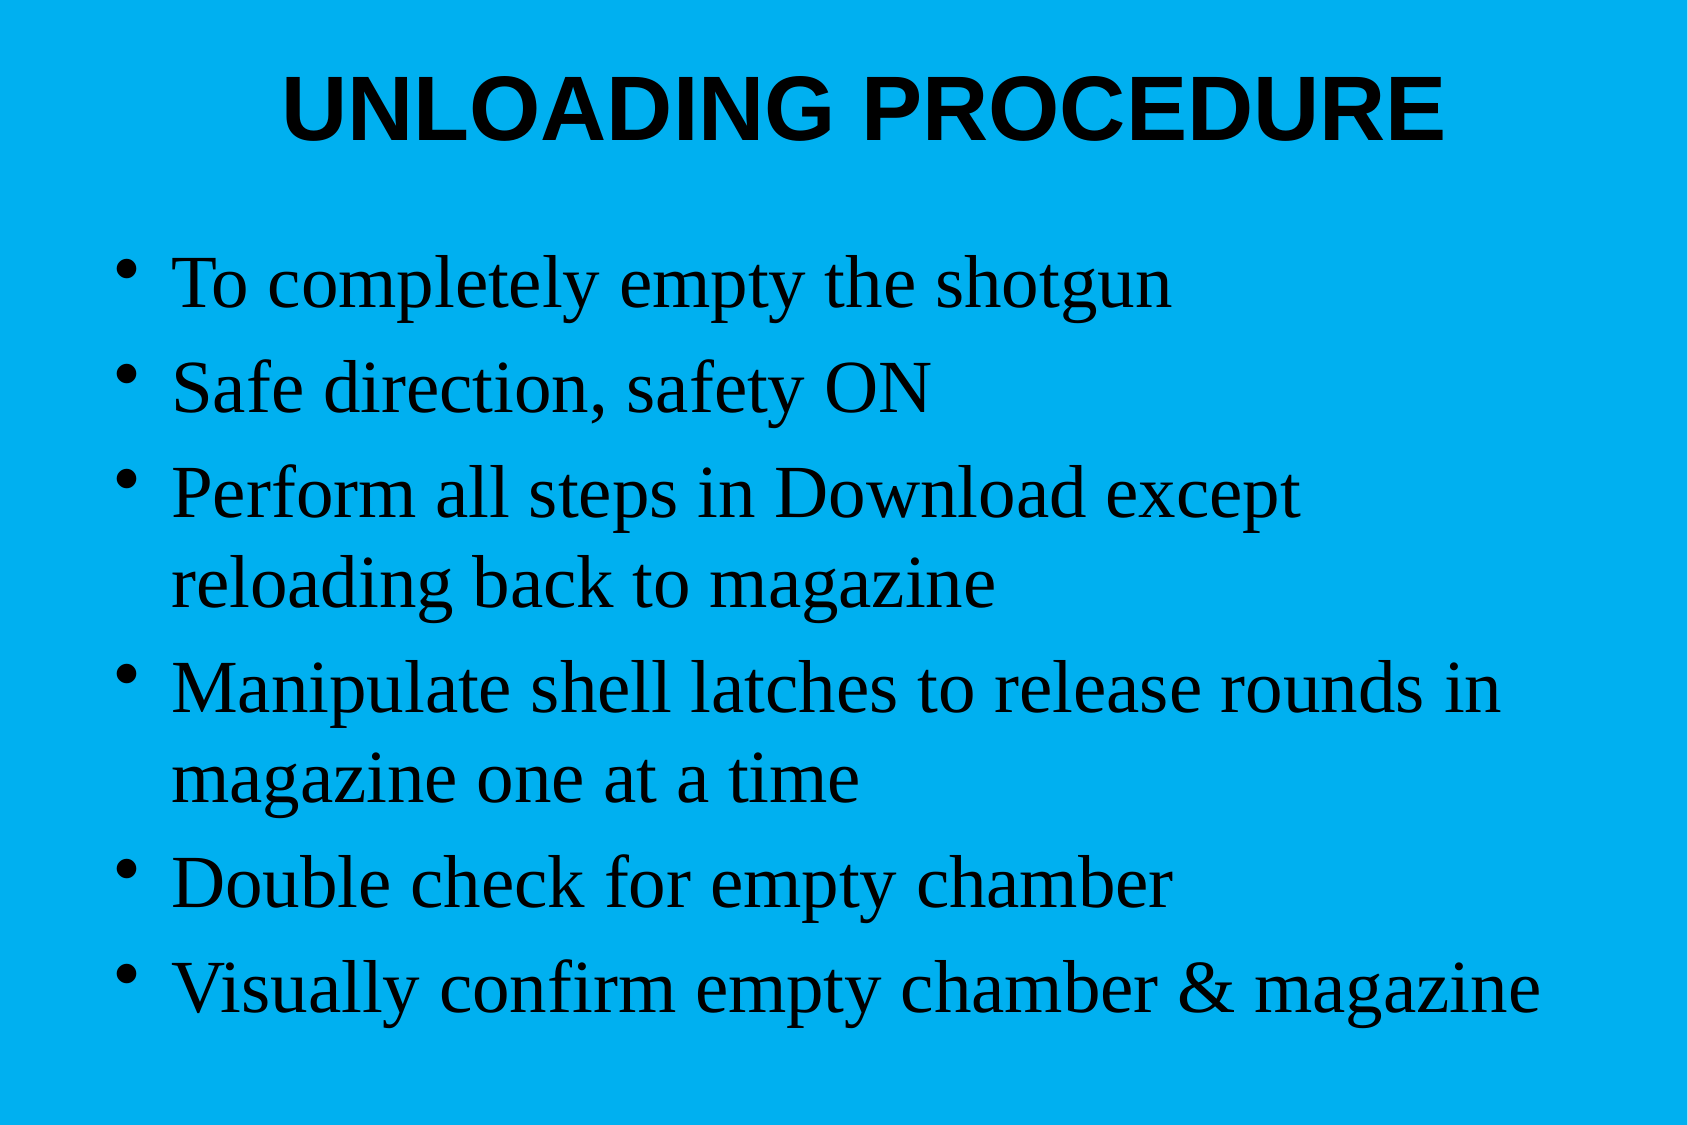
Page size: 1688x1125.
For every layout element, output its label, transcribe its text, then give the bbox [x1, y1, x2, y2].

title UNLOADING PROCEDURE [269, 61, 1461, 163]
list To completely empty the shotgun Safe direction, safety ON Perform all steps in Download except reloading back to magazine Manipulate shell latches to release rounds in magazine one at a time Double check for empty chamber Visually confirm empty chamber & magazine [99, 224, 1575, 1063]
